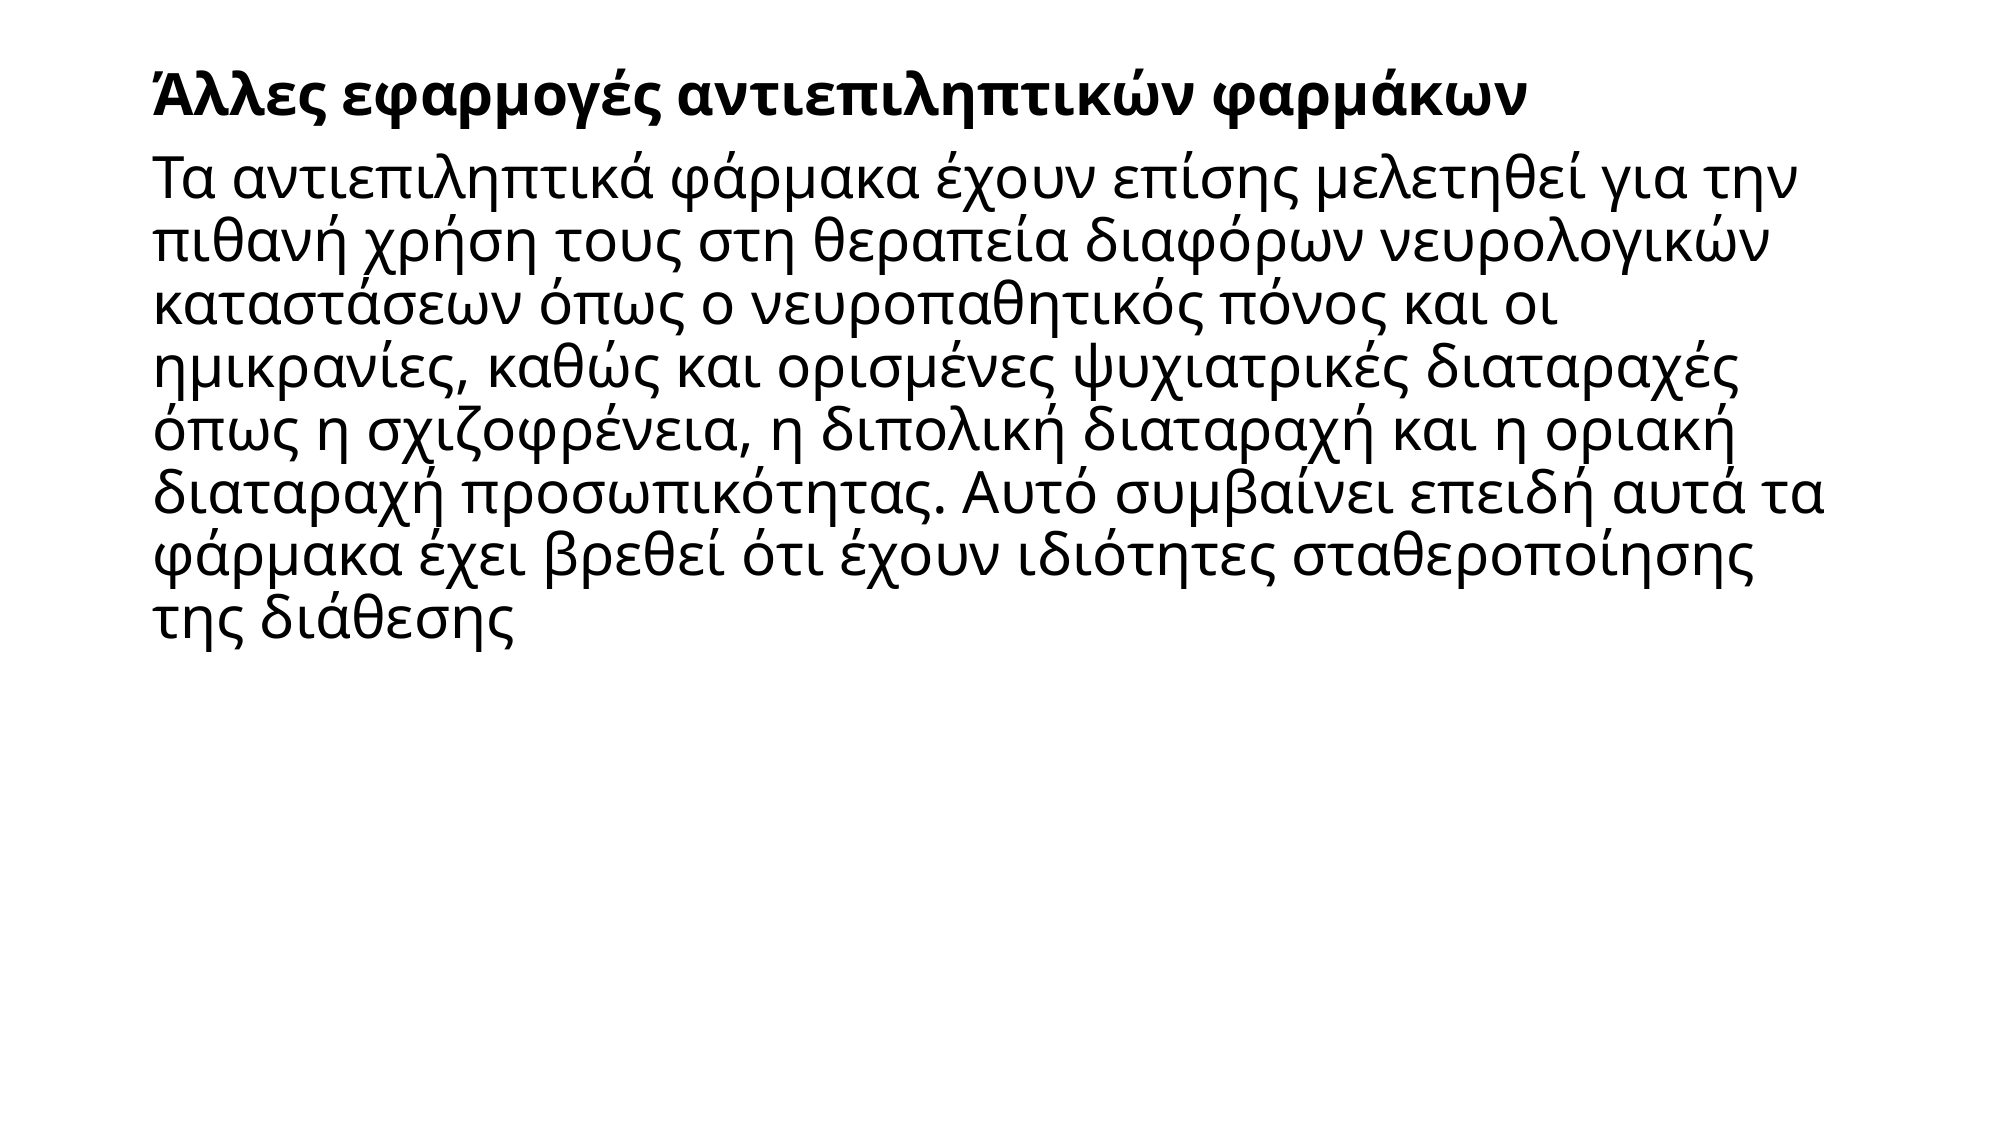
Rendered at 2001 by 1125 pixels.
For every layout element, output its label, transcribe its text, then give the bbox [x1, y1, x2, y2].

list Άλλες εφαρμογές αντιεπιληπτικών φαρμάκων Τα αντιεπιληπτικά φάρμακα έχουν επίσης μελετηθεί για την πιθανή χρήση τους στη θεραπεία διαφόρων νευρολογικών καταστάσεων όπως ο νευροπαθητικός πόνος και οι ημικρανίες, καθώς και ορισμένες ψυχιατρικές διαταραχές όπως η σχιζοφρένεια, η διπολική διαταραχή και η οριακή διαταραχή προσωπικότητας. Αυτό συμβαίνει επειδή αυτά τα φάρμακα έχει βρεθεί ότι έχουν ιδιότητες σταθεροποίησης της διάθεσης [137, 57, 1863, 1014]
